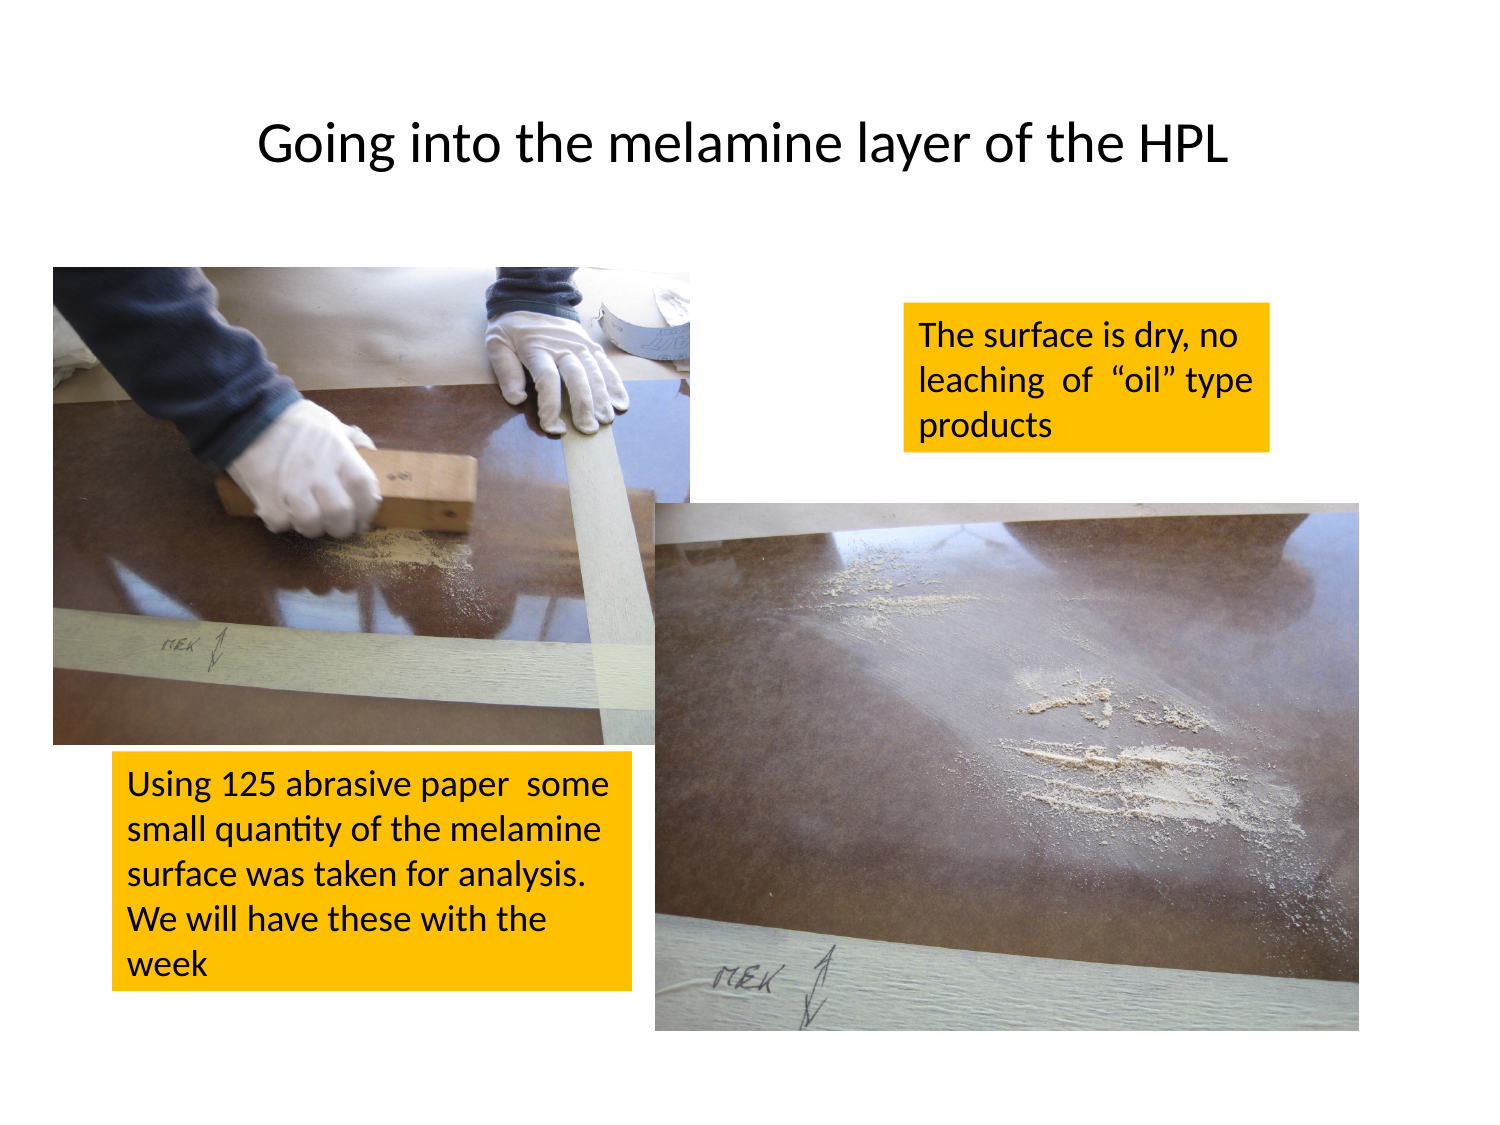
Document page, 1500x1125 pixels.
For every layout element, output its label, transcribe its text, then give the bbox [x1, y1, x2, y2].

title Going into the melamine layer of the HPL [75, 45, 1425, 233]
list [52, 266, 690, 745]
text_box The surface is dry, no leaching of “oil” type products [903, 302, 1270, 453]
text_box Using 125 abrasive paper some small quantity of the melamine surface was taken for analysis. We will have these with the week [112, 754, 632, 992]
picture [655, 503, 1359, 1031]
